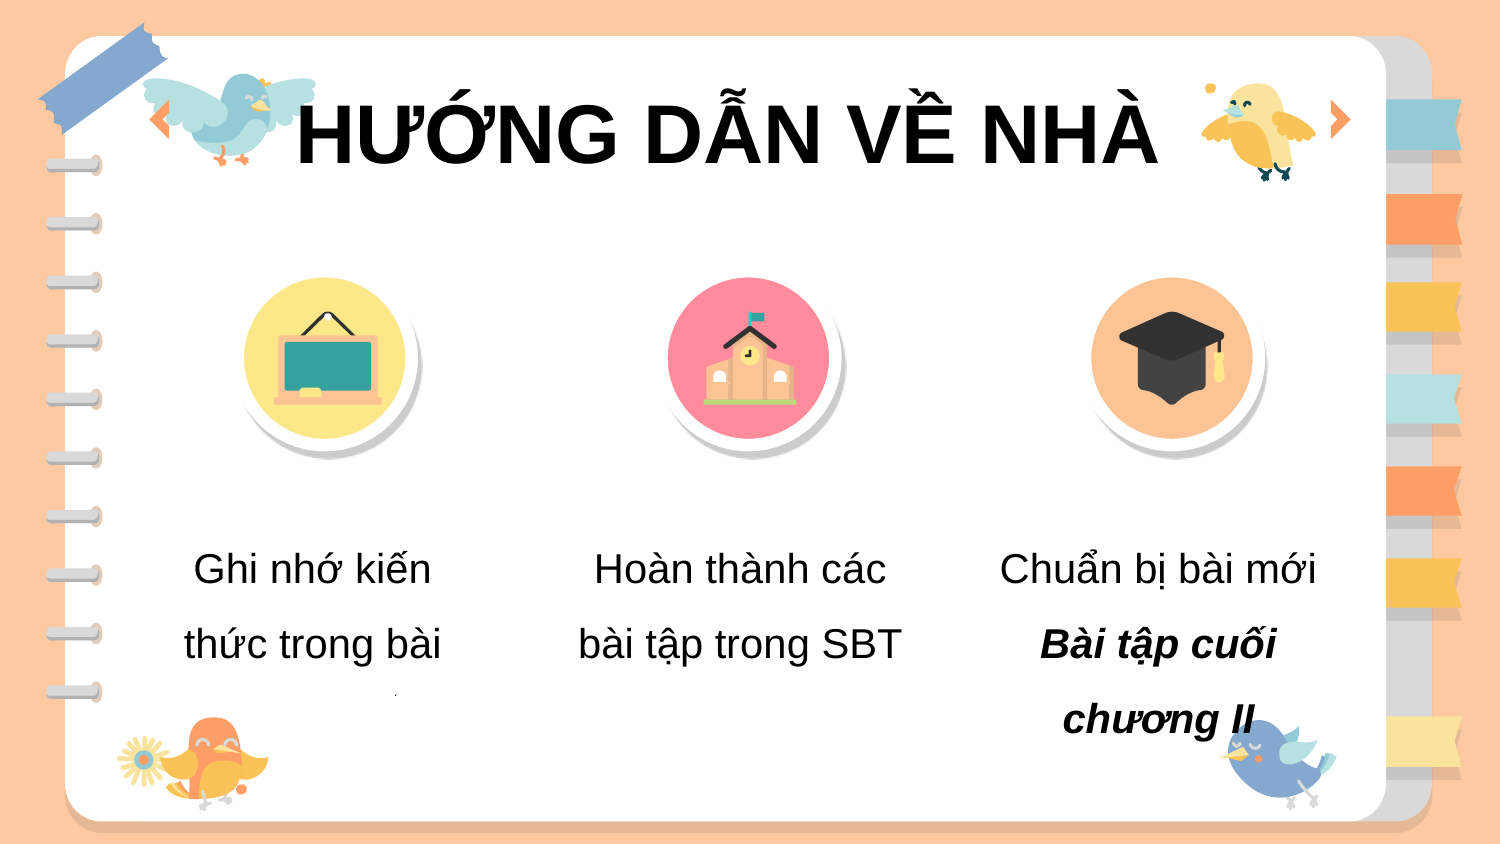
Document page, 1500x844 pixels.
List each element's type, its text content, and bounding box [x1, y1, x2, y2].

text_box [160, 717, 269, 811]
text_box [1330, 99, 1351, 140]
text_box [1198, 83, 1319, 181]
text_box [703, 311, 797, 405]
text_box Chuẩn bị bài mới Bài tập cuối chương II [959, 509, 1358, 750]
text_box HƯỚNG DẪN VỀ NHÀ [194, 78, 1262, 196]
text_box [661, 271, 836, 446]
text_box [1119, 311, 1225, 405]
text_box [1217, 719, 1337, 809]
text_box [138, 73, 320, 166]
text_box [1085, 271, 1259, 446]
text_box [237, 271, 412, 446]
text_box Hoàn thành các bài tập trong SBT [556, 509, 924, 675]
text_box Ghi nhớ kiến thức trong bài [167, 509, 459, 675]
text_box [273, 311, 382, 405]
